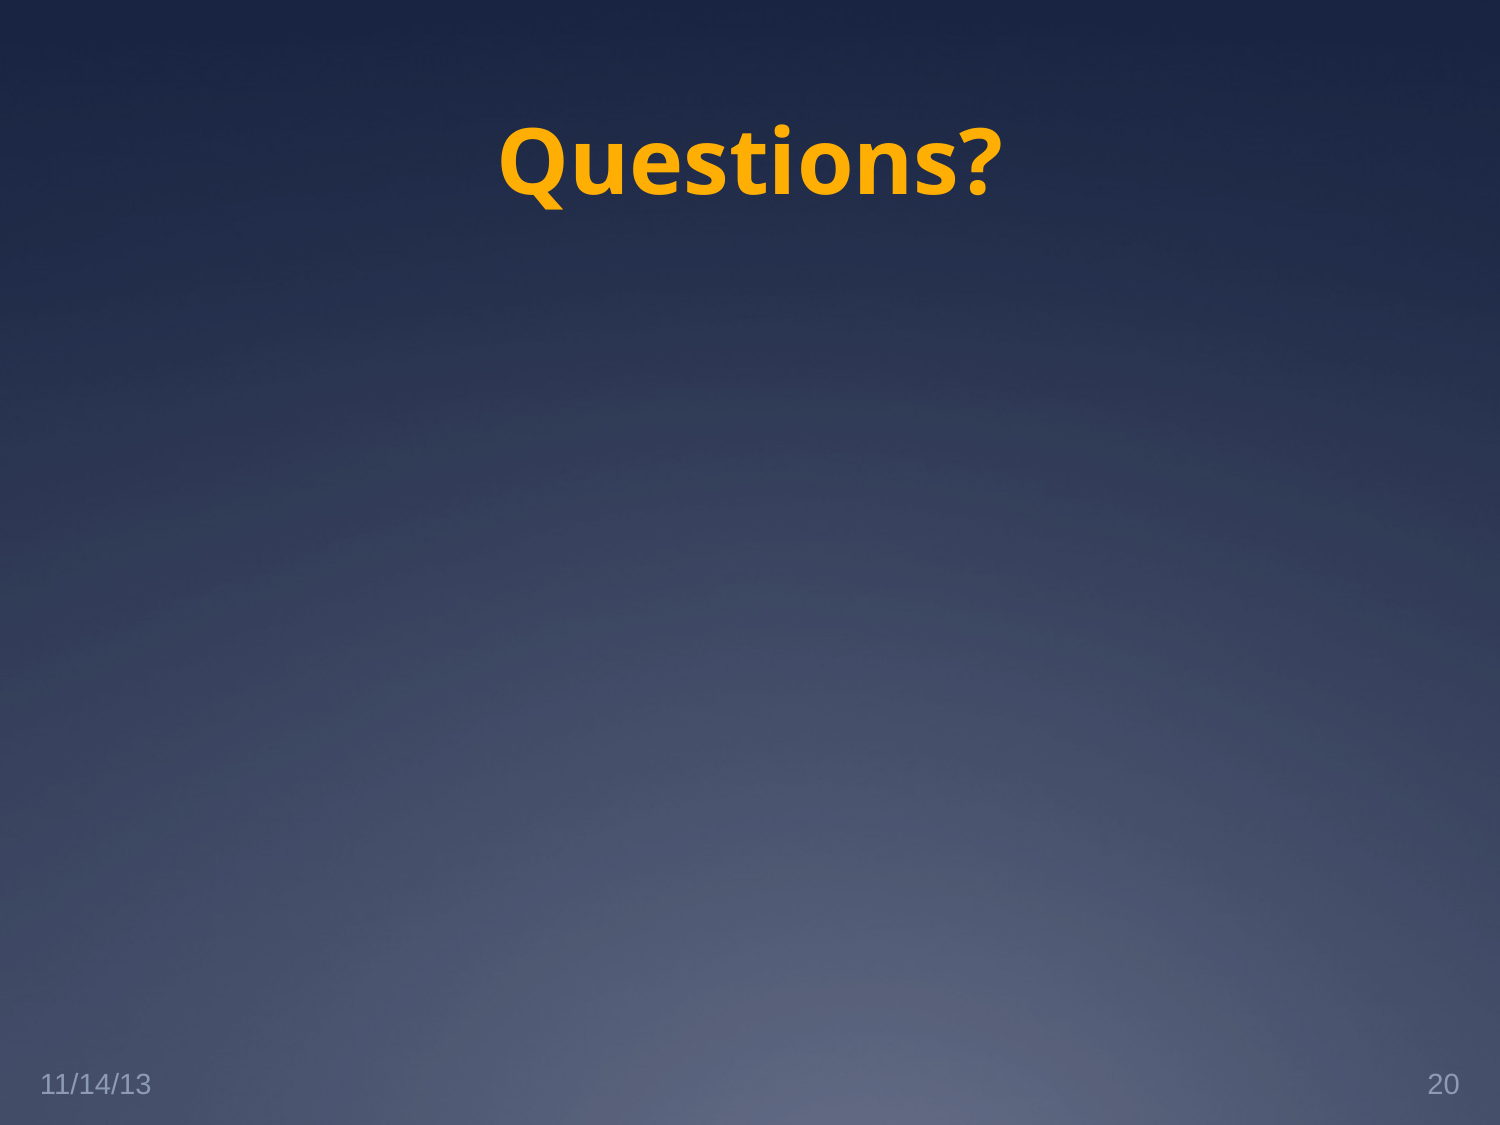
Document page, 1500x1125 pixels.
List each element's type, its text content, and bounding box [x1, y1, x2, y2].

title Questions? [37, 95, 1463, 225]
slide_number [24, 1052, 288, 1113]
slide_number 20 [1374, 1052, 1475, 1113]
